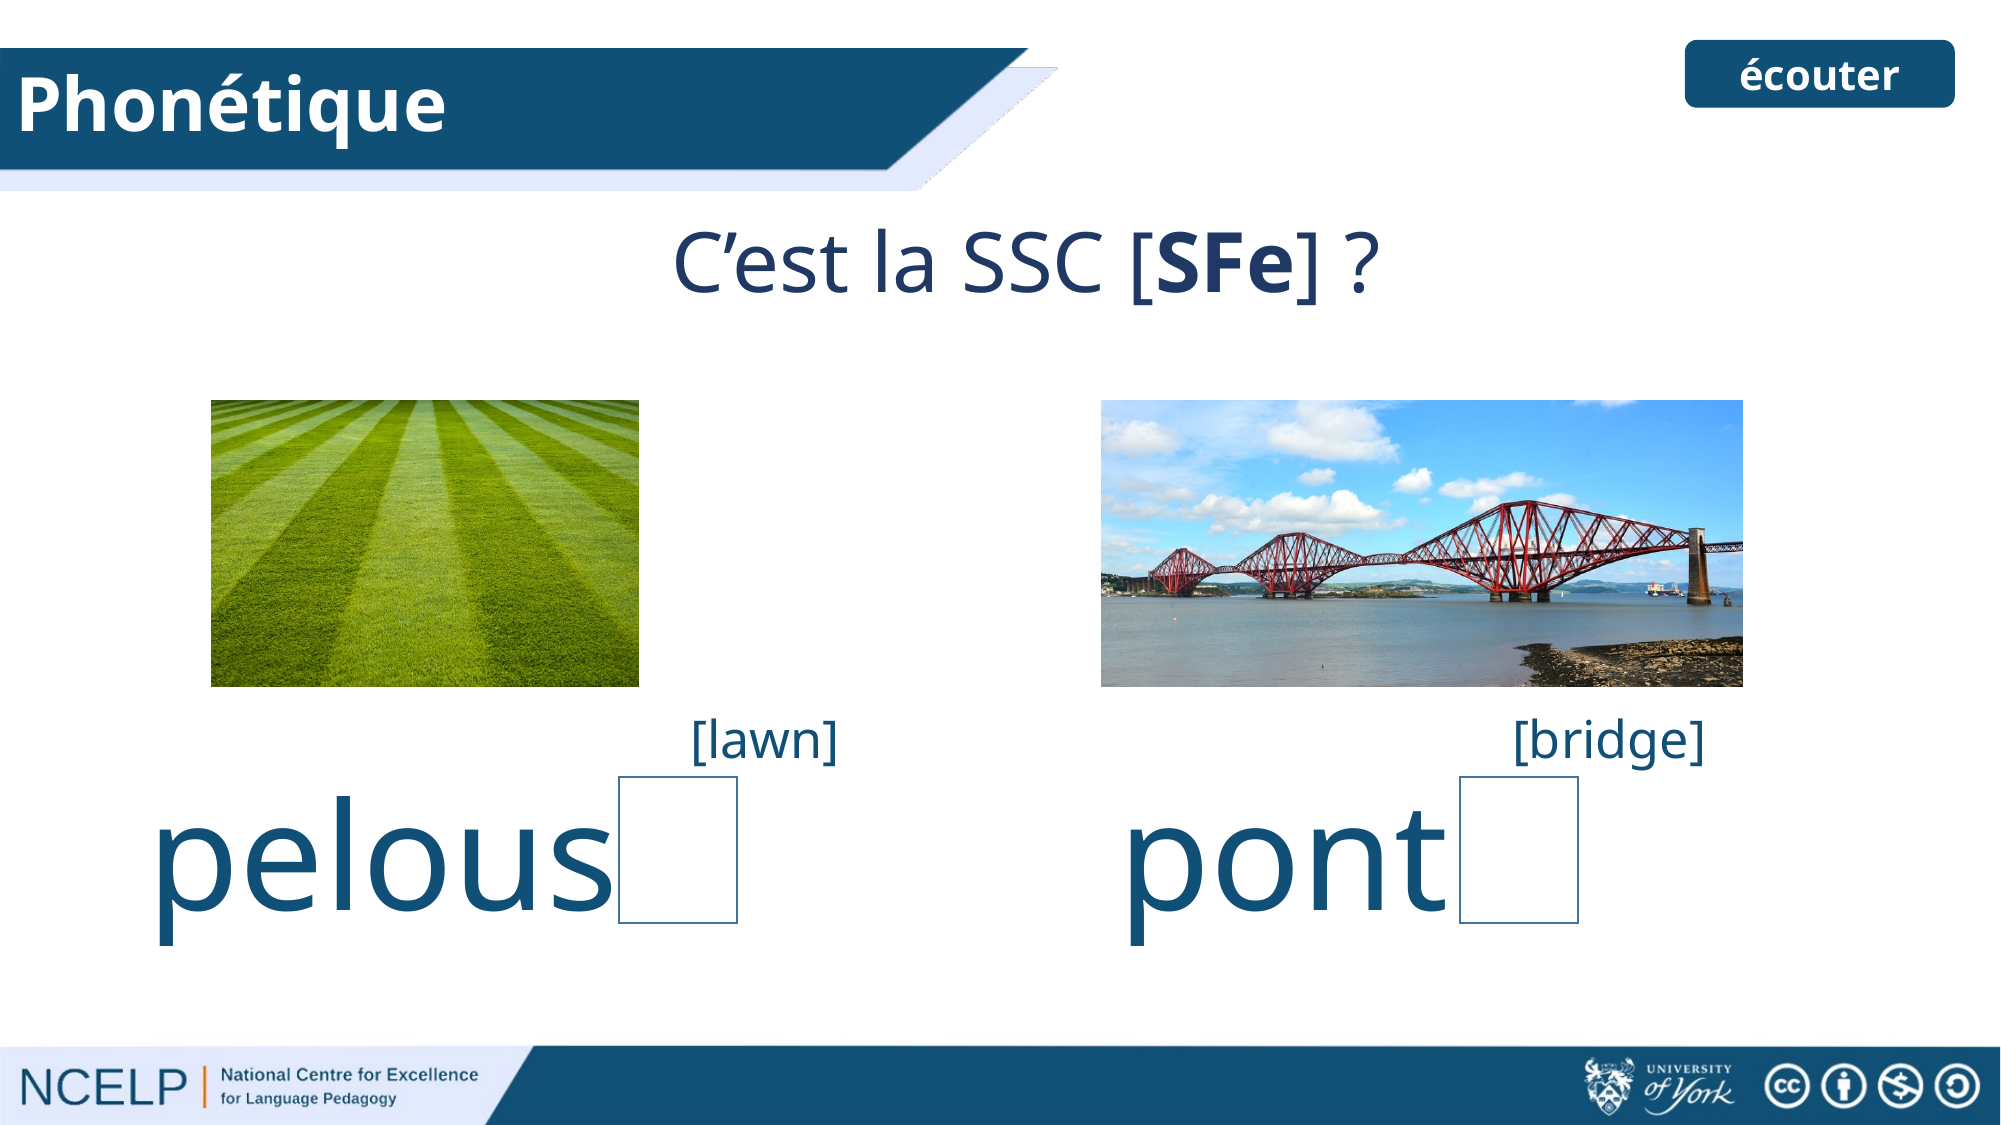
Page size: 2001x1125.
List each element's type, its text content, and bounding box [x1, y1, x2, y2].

text_box [lawn] [631, 699, 899, 777]
text_box [bridge] [1475, 699, 1743, 777]
text_box pelouse [11, 752, 839, 948]
picture [0, 0, 2001, 1125]
text_box pont [1026, 752, 1541, 948]
text_box [1459, 776, 1579, 924]
text_box C’est la SSC [SFe] ? [656, 201, 1397, 317]
text_box [618, 776, 738, 924]
text_box écouter [1685, 40, 1954, 107]
